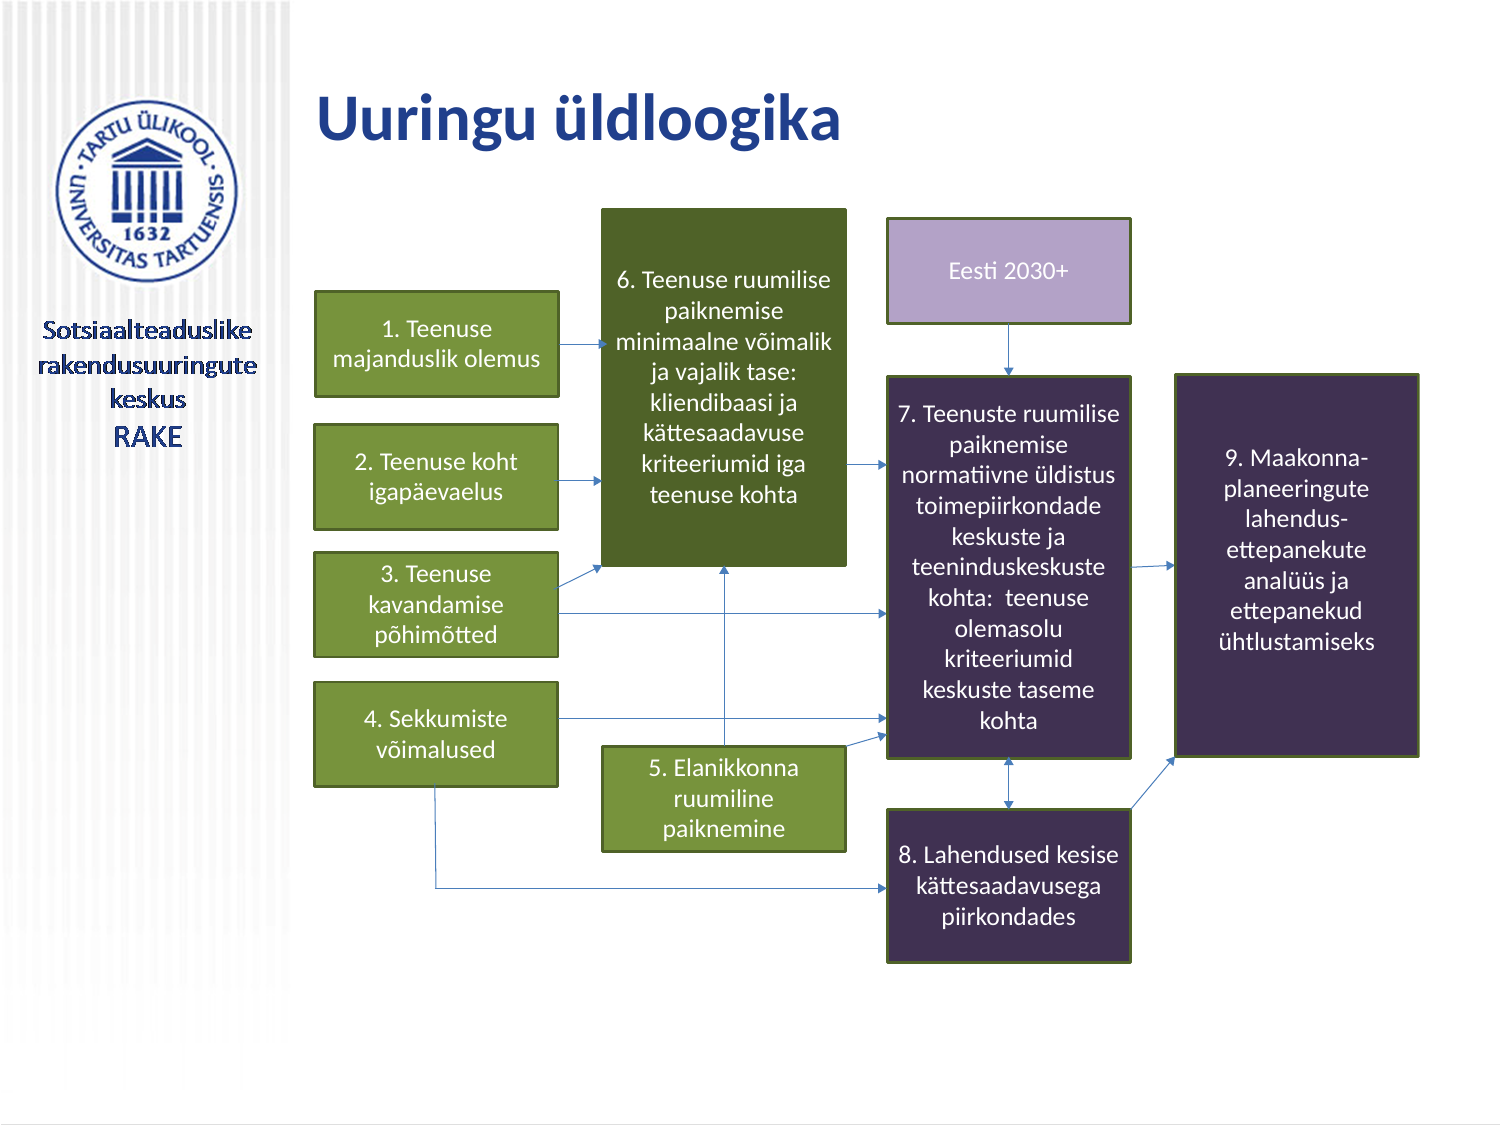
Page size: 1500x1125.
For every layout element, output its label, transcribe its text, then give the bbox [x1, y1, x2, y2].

picture [0, 0, 1500, 1125]
title Uuringu üldloogika [300, 54, 1483, 173]
